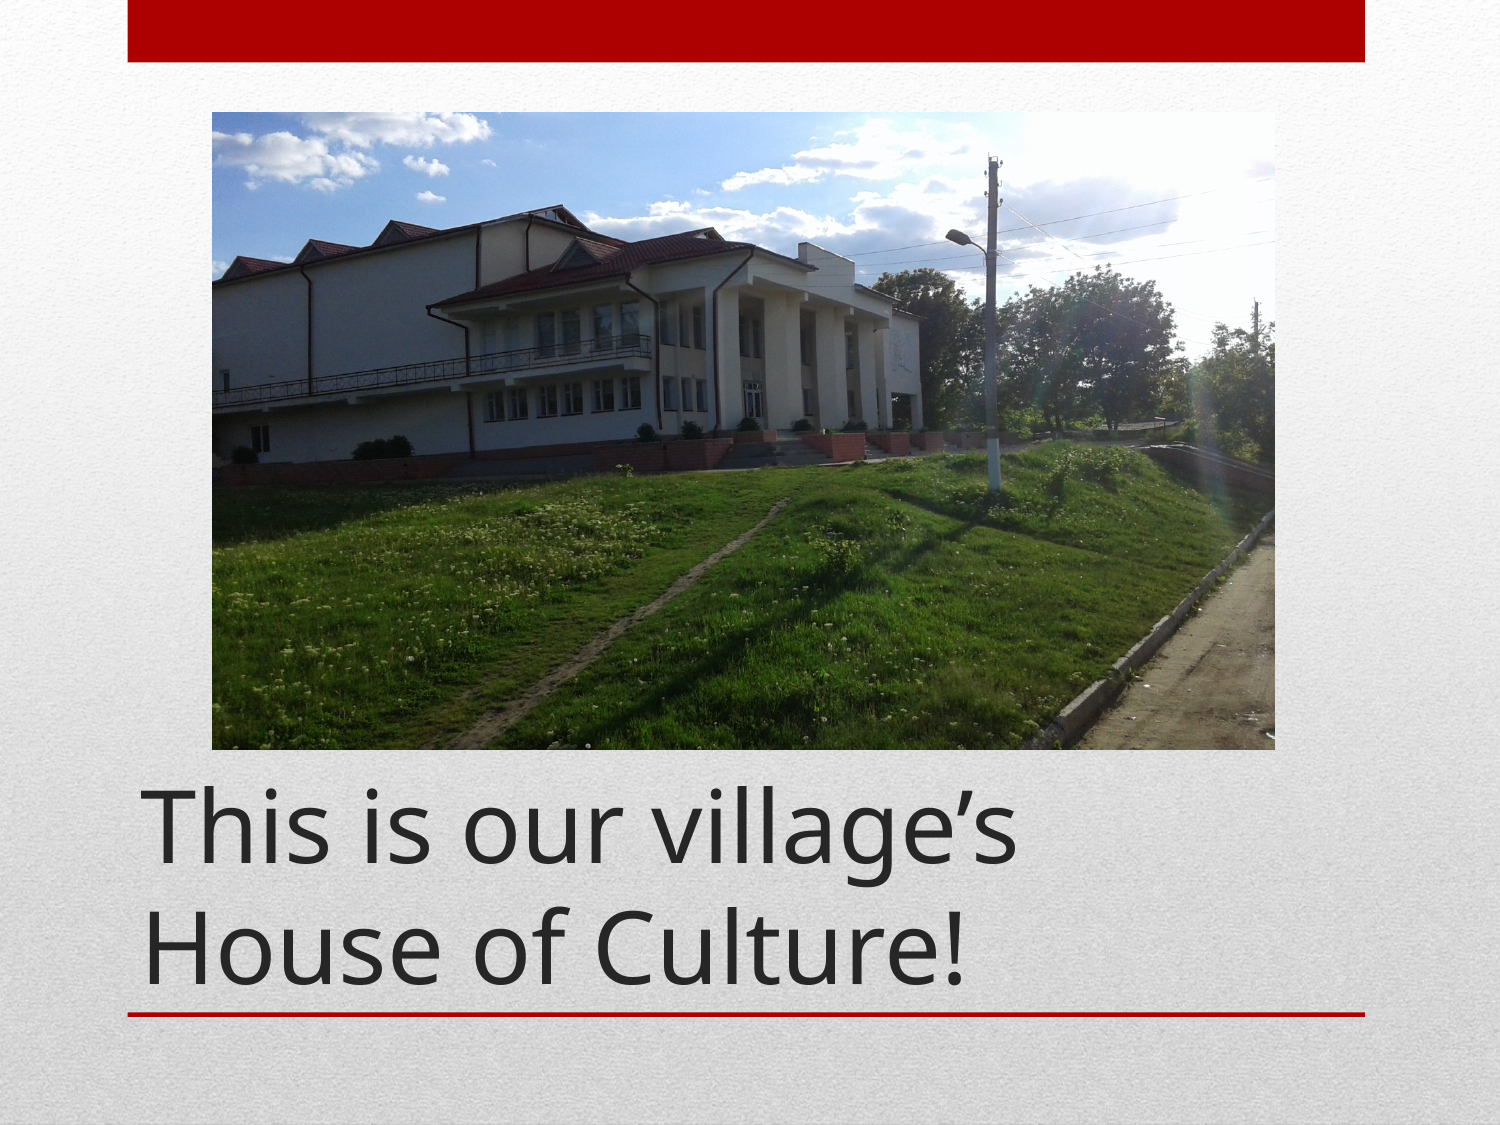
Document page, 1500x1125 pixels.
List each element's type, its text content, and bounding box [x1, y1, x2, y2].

title This is our village’s House of Culture! [125, 750, 1093, 1013]
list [211, 111, 1276, 751]
